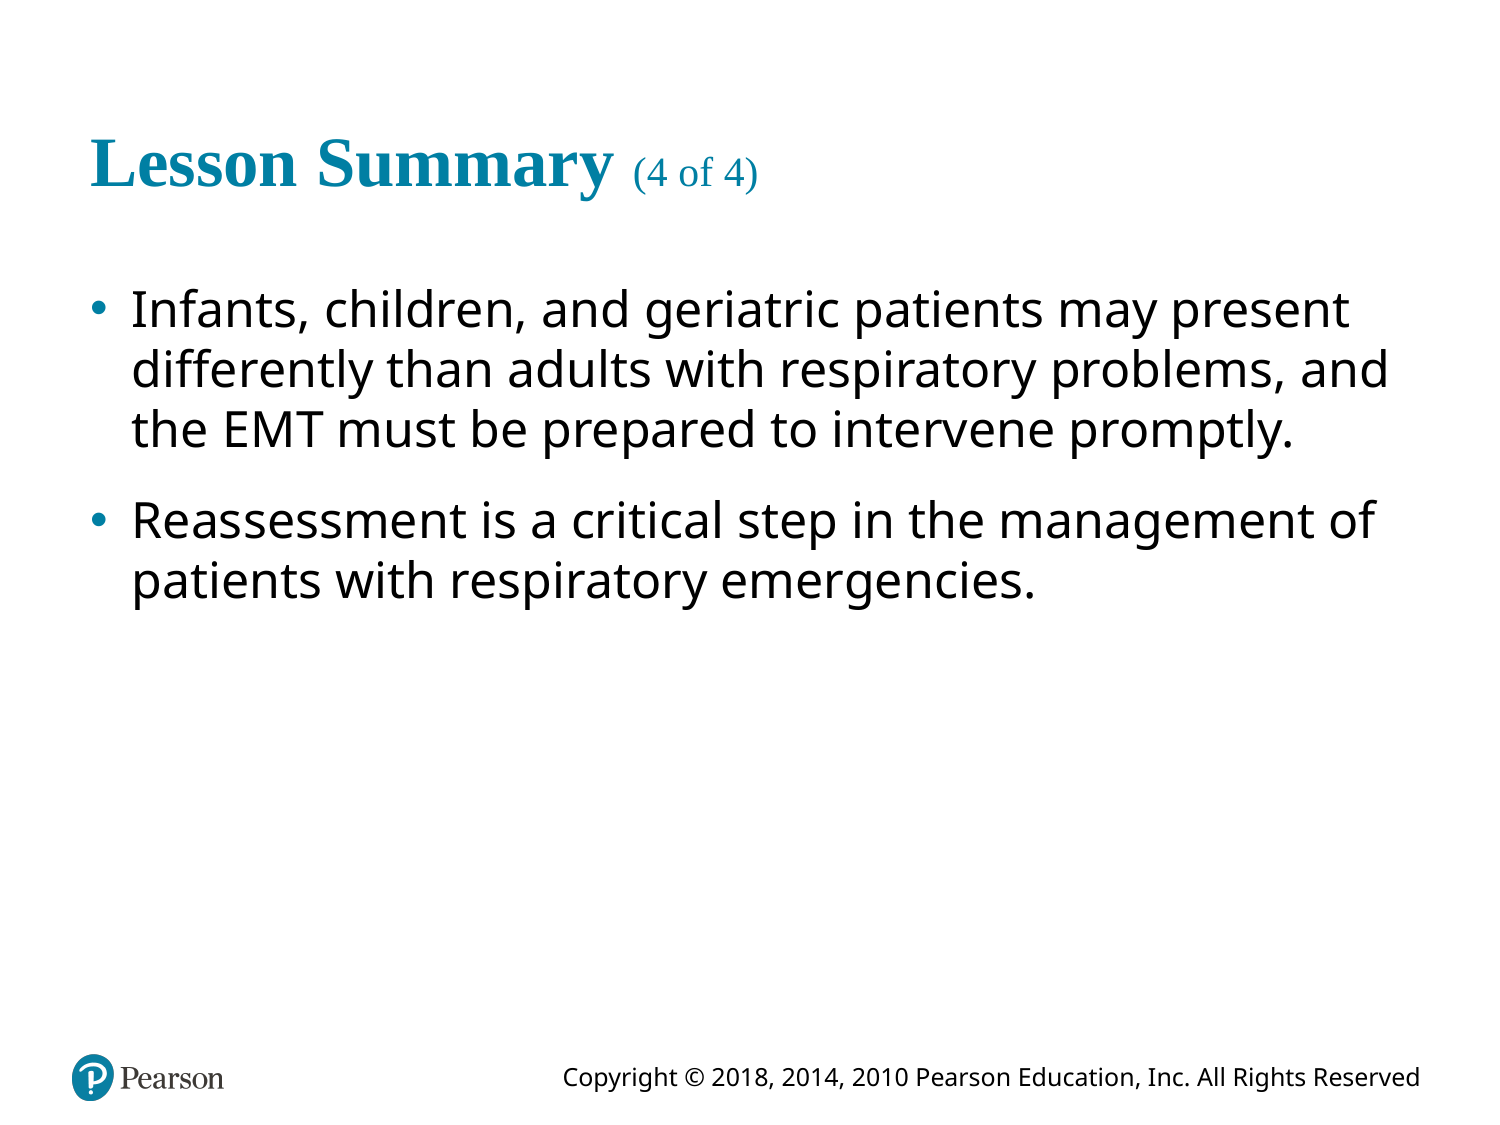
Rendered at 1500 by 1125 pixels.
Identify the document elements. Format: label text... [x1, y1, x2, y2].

picture [72, 1087, 83, 1101]
picture [72, 1054, 88, 1070]
title Lesson Summary (4 of 4) [75, 35, 1425, 216]
picture [98, 1054, 224, 1101]
list Infants, children, and geriatric patients may present differently than adults with respiratory problems, and the E M T must be prepared to intervene promptly. Reassessment is a critical step in the management of patients with respiratory emergencies. [75, 262, 1425, 628]
picture [80, 1063, 106, 1088]
